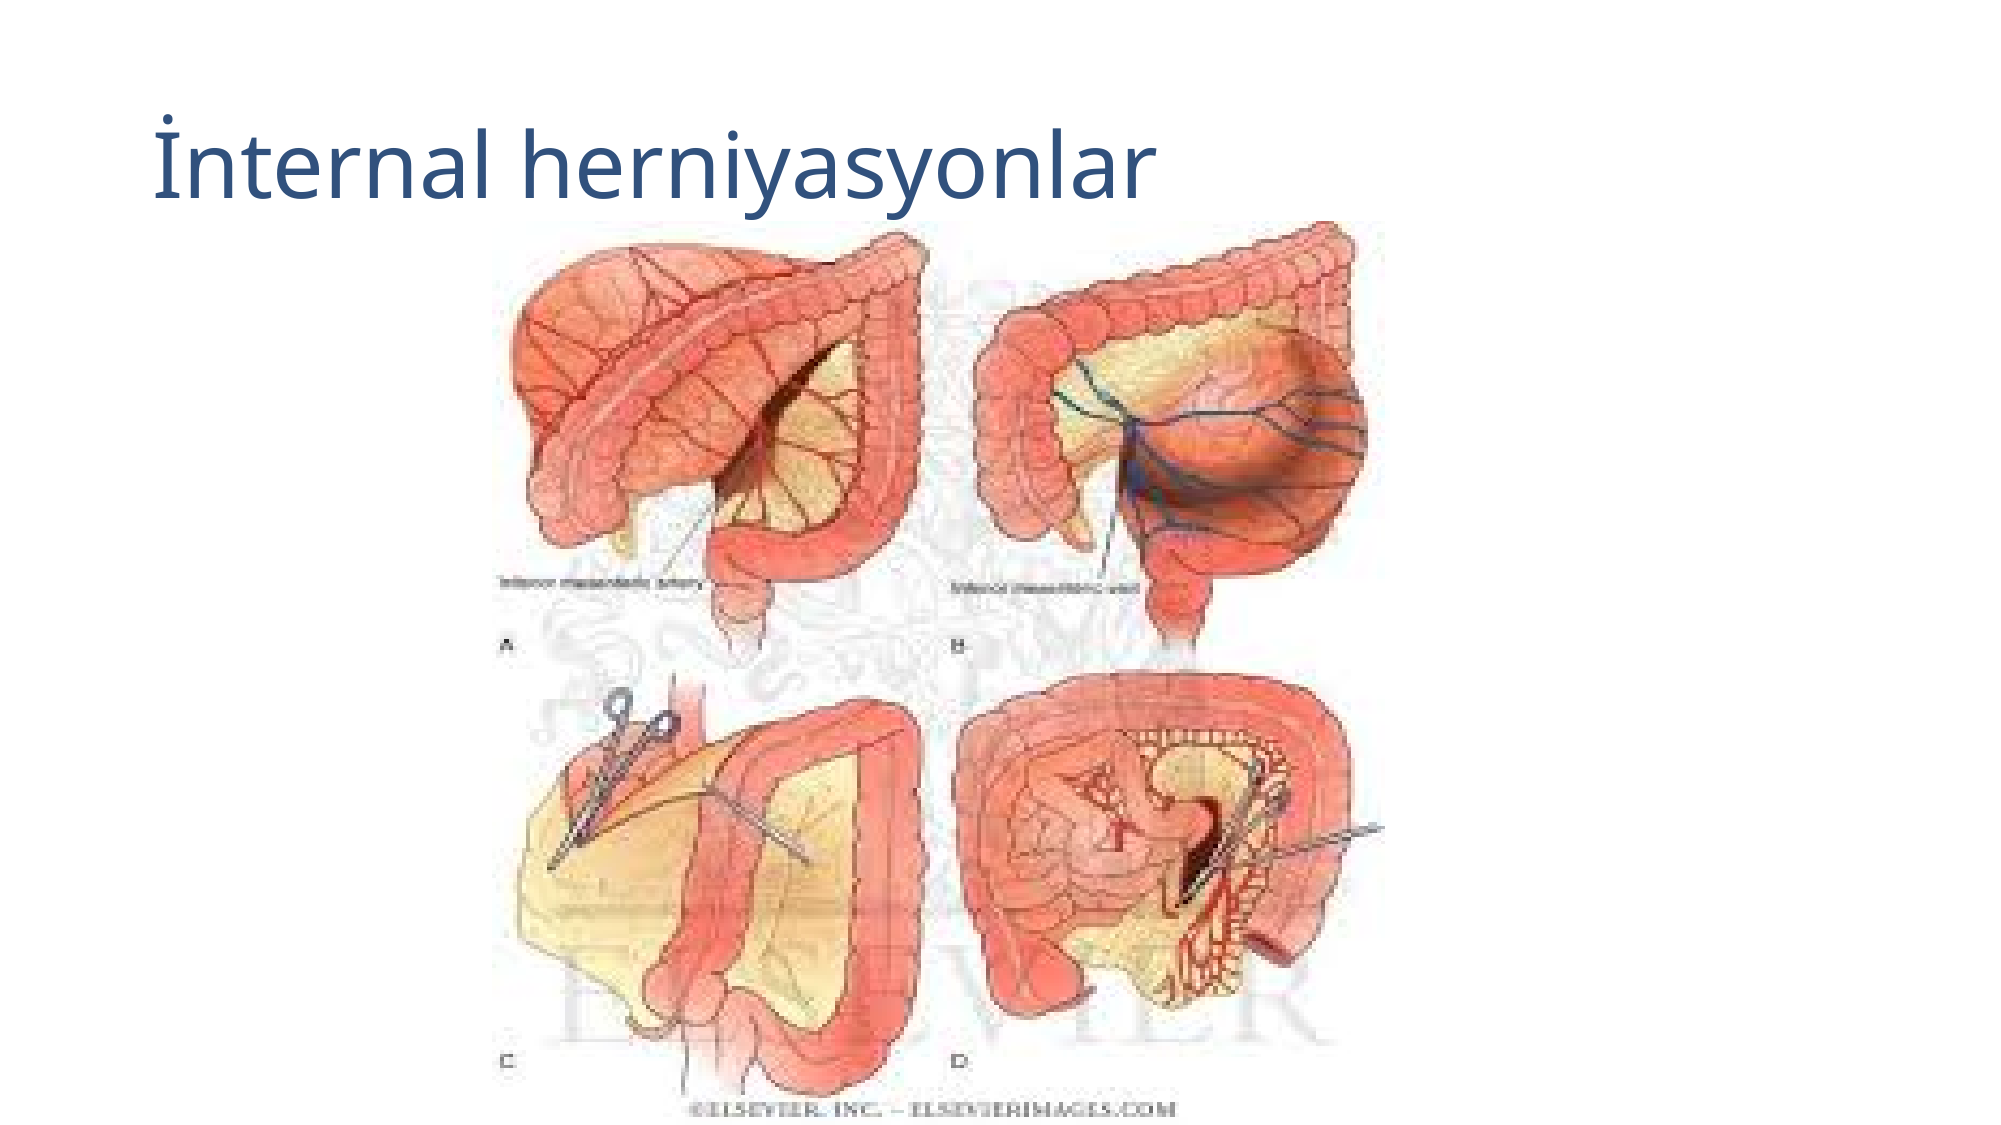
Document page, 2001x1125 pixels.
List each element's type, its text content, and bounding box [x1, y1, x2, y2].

title İnternal herniyasyonlar [137, 59, 1863, 278]
picture [492, 221, 1390, 1125]
